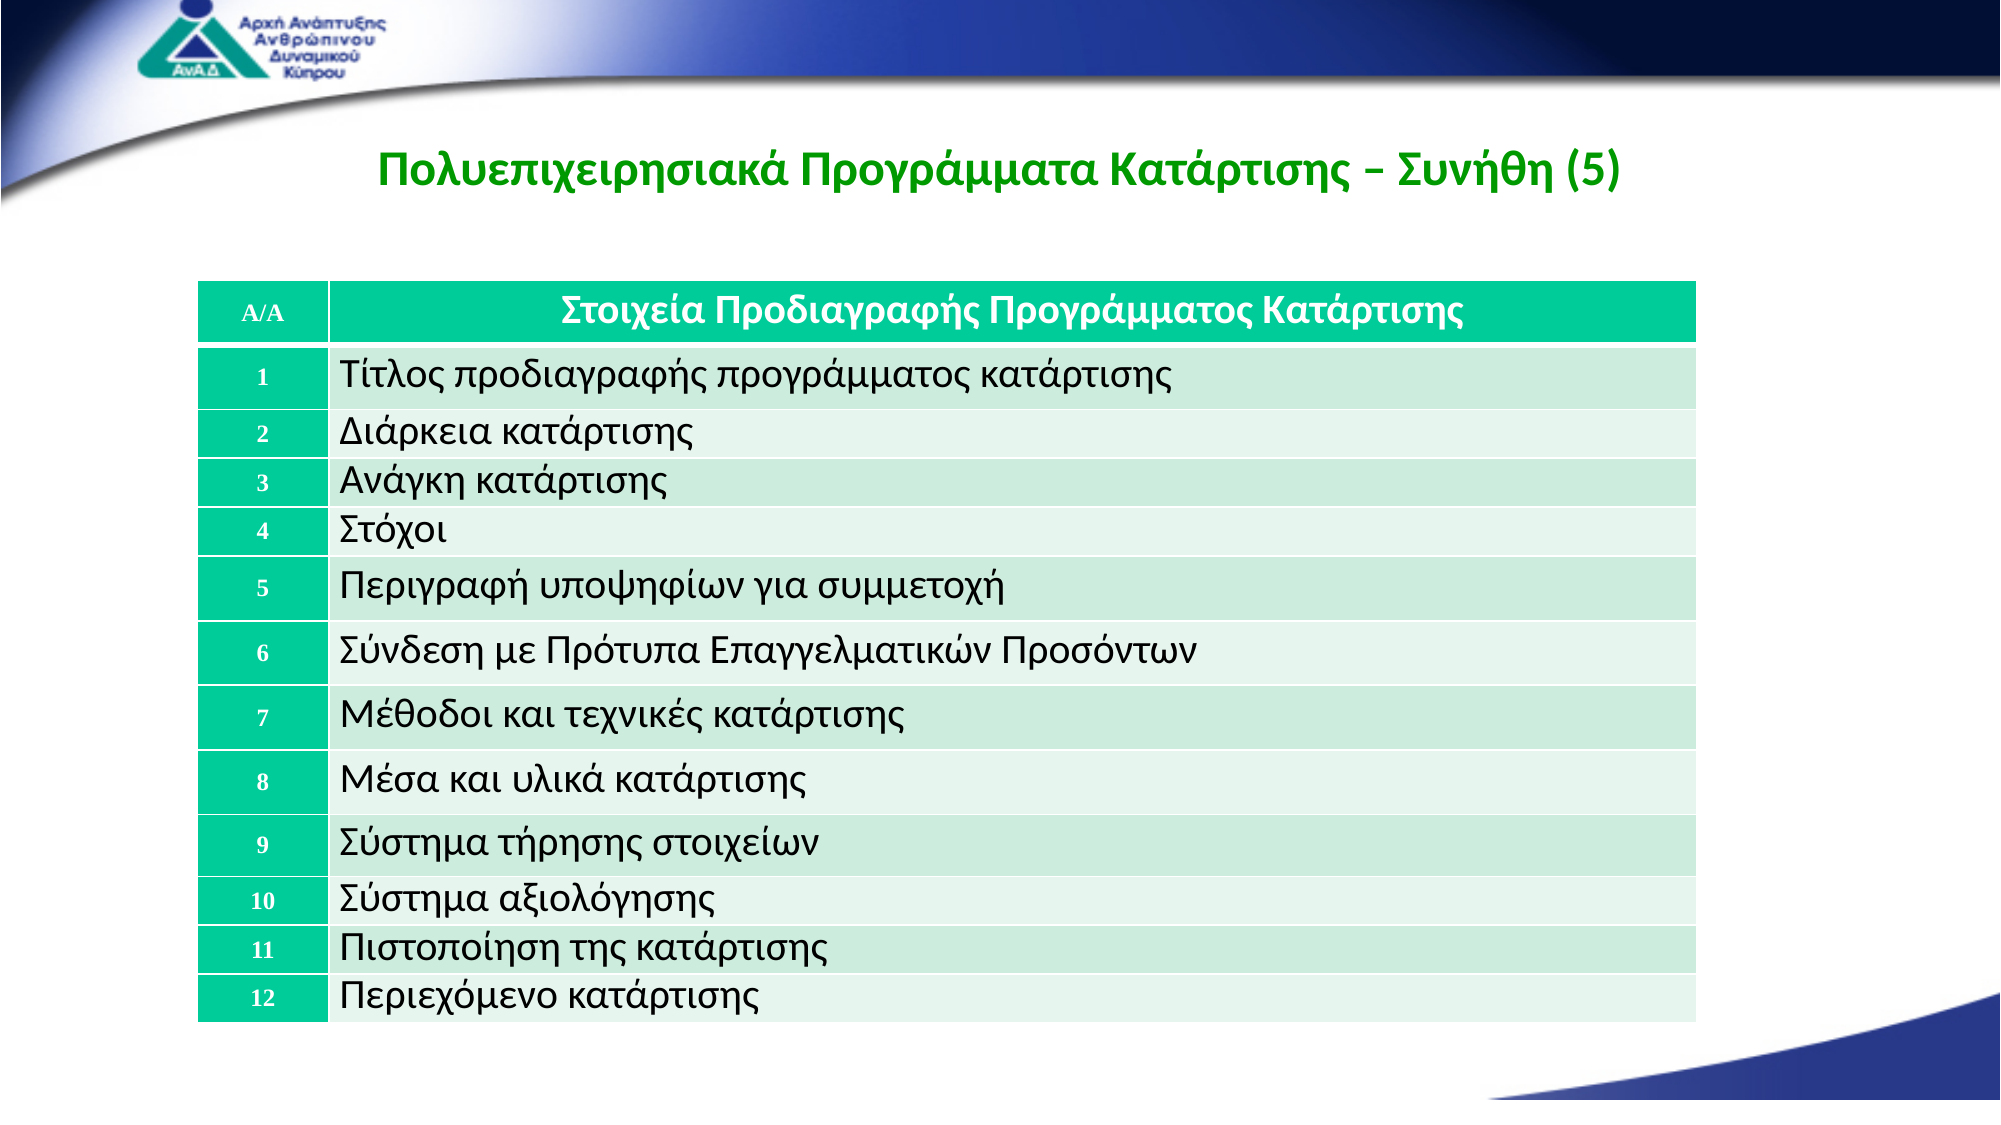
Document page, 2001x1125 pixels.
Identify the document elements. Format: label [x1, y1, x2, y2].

text_box [1, 0, 2000, 1101]
